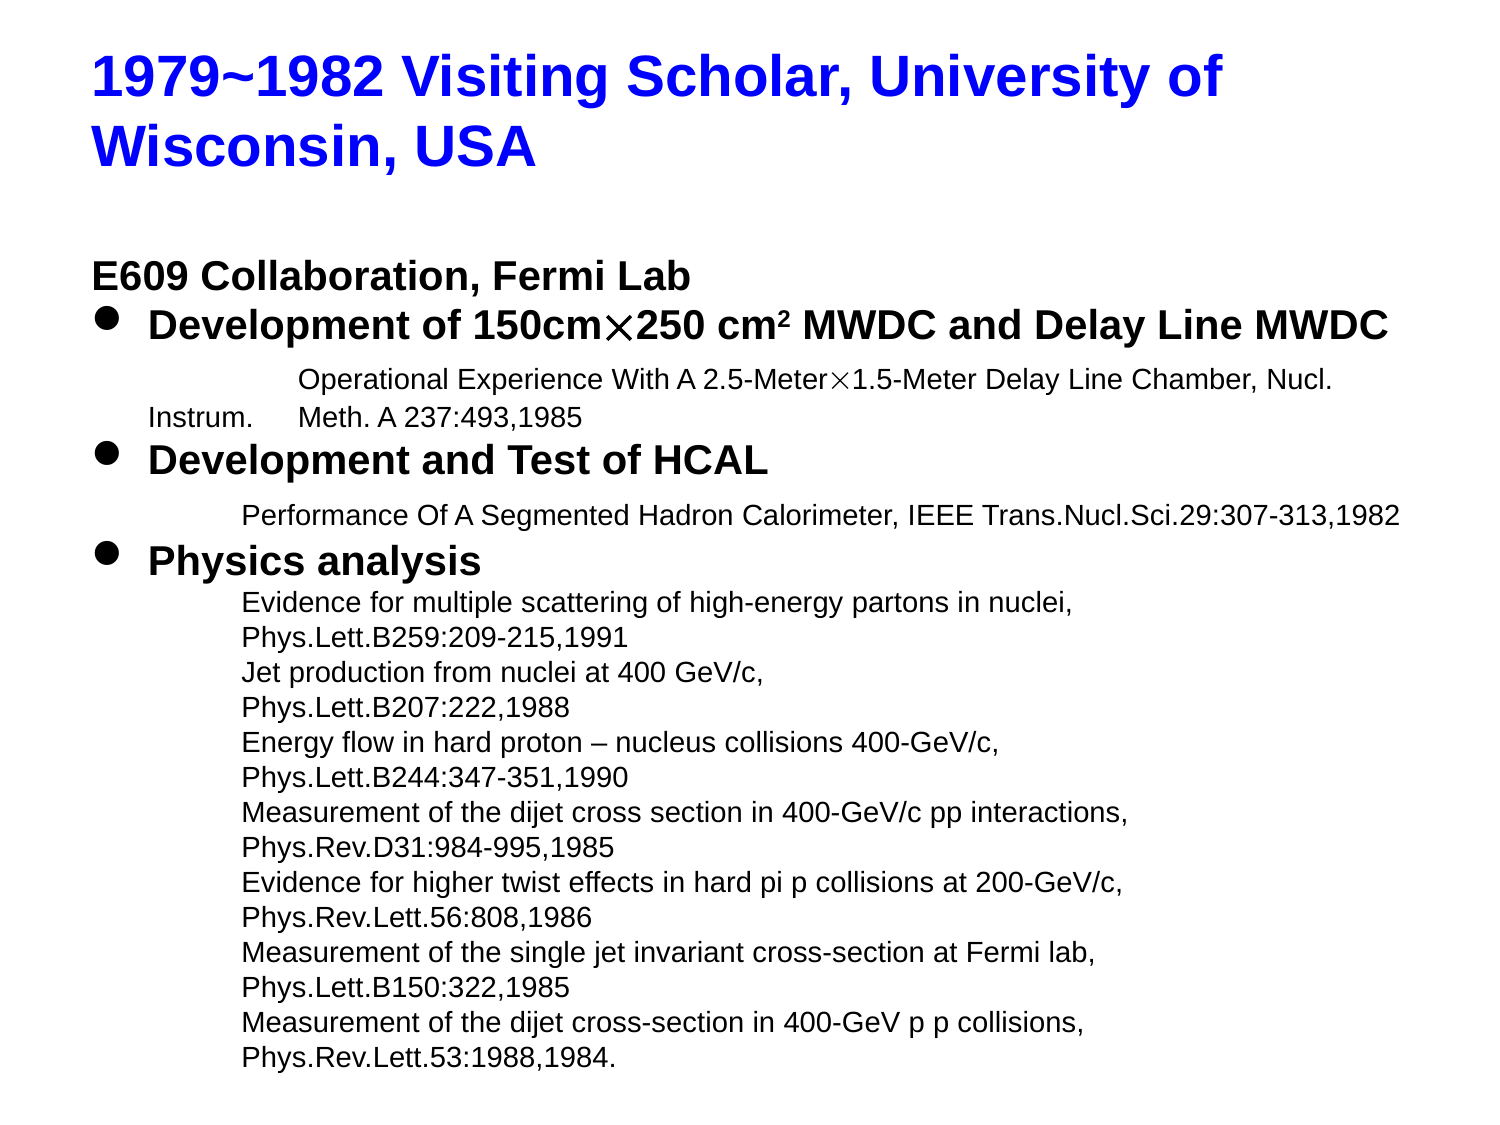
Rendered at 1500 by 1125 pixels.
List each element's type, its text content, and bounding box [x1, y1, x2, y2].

text_box 1979~1982 Visiting Scholar, University of Wisconsin, USA E609 Collaboration, Fermi Lab Development of 150cm250 cm2 MWDC and Delay Line MWDC Operational Experience With A 2.5-Meter1.5-Meter Delay Line Chamber, Nucl. Instrum. Meth. A 237:493,1985 Development and Test of HCAL Performance Of A Segmented Hadron Calorimeter, IEEE Trans.Nucl.Sci.29:307-313,1982 Physics analysis Evidence for multiple scattering of high-energy partons in nuclei, Phys.Lett.B259:209-215,1991 Jet production from nuclei at 400 GeV/c, Phys.Lett.B207:222,1988 Energy flow in hard proton – nucleus collisions 400-GeV/c, Phys.Lett.B244:347-351,1990 Measurement of the dijet cross section in 400-GeV/c pp interactions, Phys.Rev.D31:984-995,1985 Evidence for higher twist effects in hard pi p collisions at 200-GeV/c, Phys.Rev.Lett.56:808,1986 Measurement of the single jet invariant cross-section at Fermi lab, Phys.Lett.B150:322,1985 Measurement of the dijet cross-section in 400-GeV p p collisions, Phys.Rev.Lett.53:1988,1984. [76, 31, 1424, 1081]
